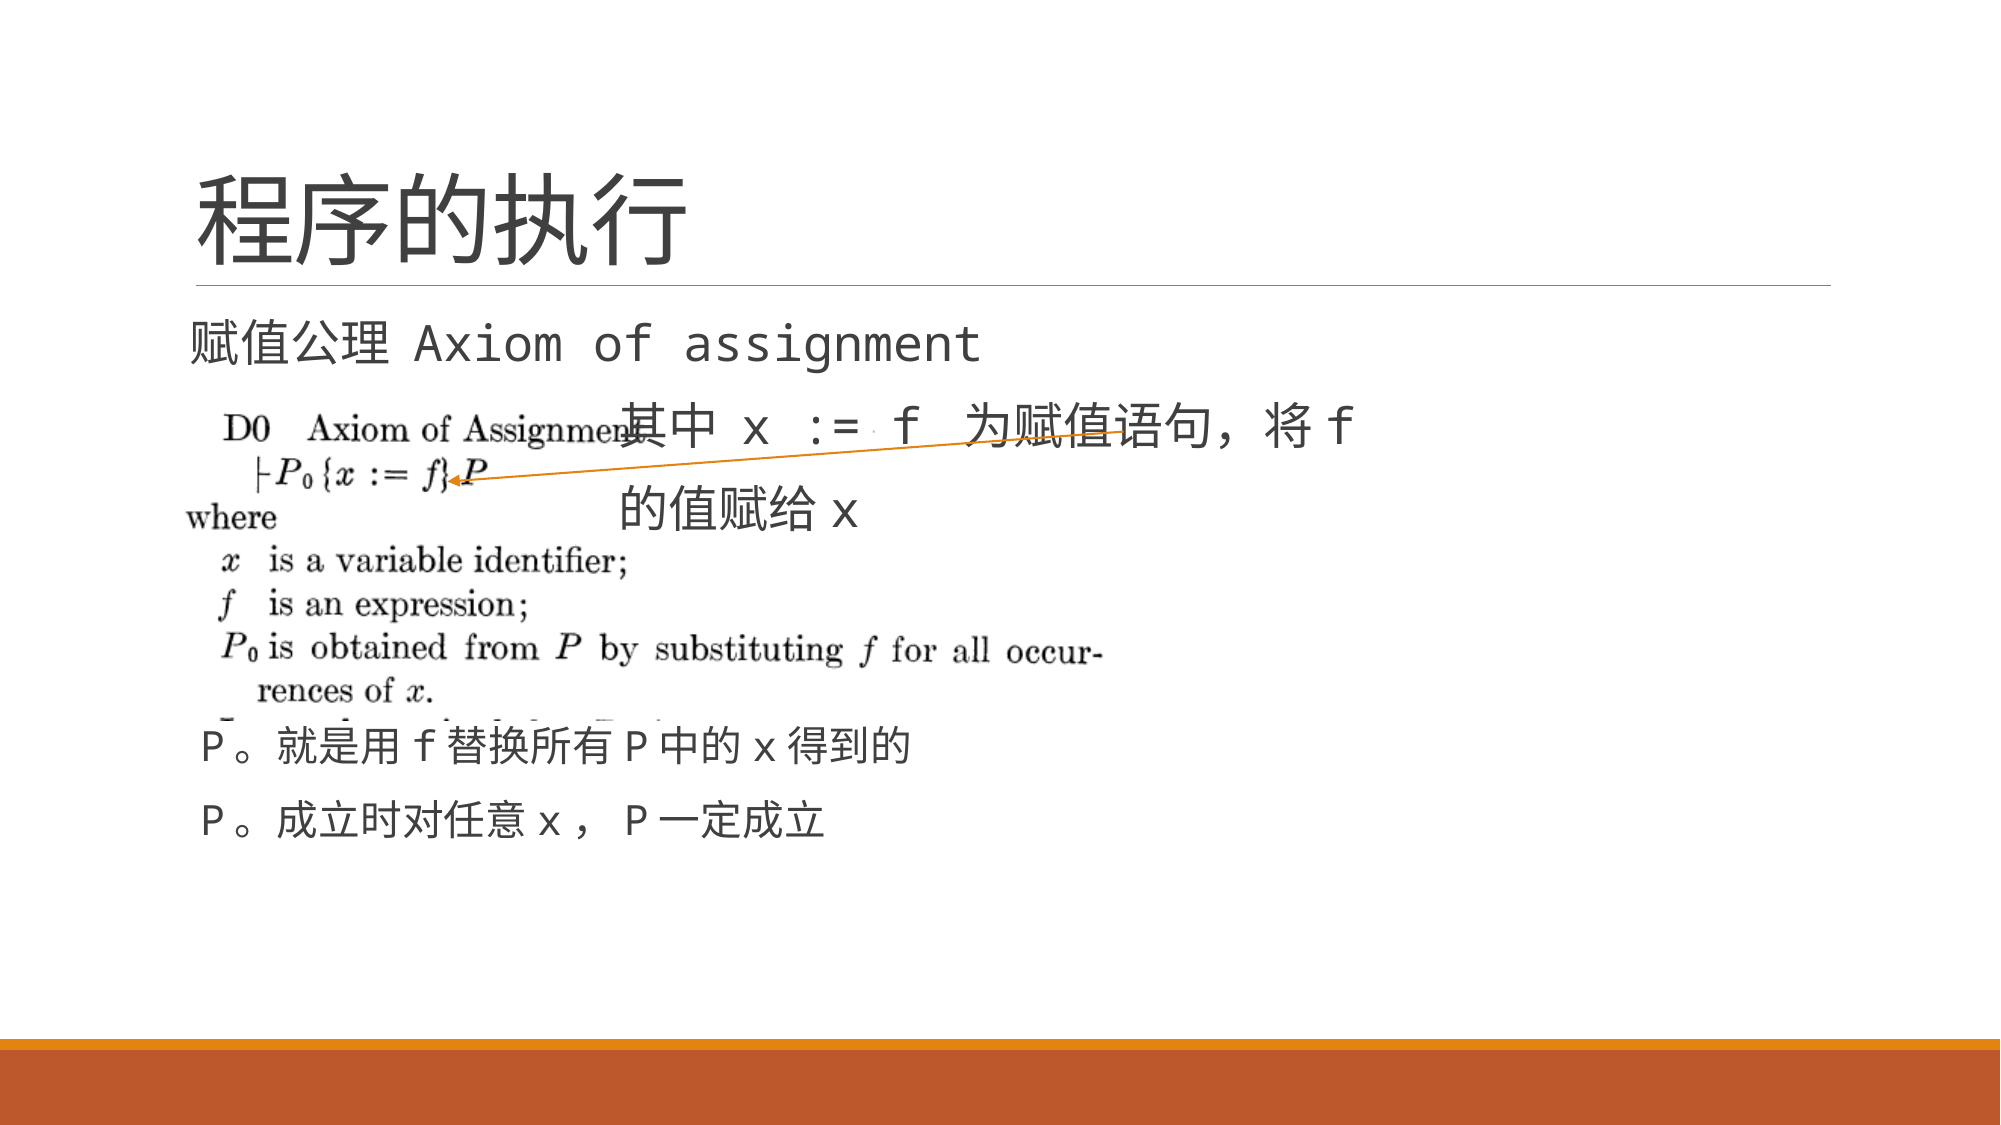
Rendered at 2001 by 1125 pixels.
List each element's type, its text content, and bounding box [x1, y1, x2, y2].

picture [169, 403, 1150, 721]
list 赋值公理 Axiom of assignment 其中 x := f 为赋值语句，将f 的值赋给x P。就是用f替换所有P中的x得到的 P。成立时对任意x，P一定成立 [174, 310, 1825, 971]
title 程序的执行 [180, 47, 1830, 285]
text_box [446, 431, 1125, 483]
